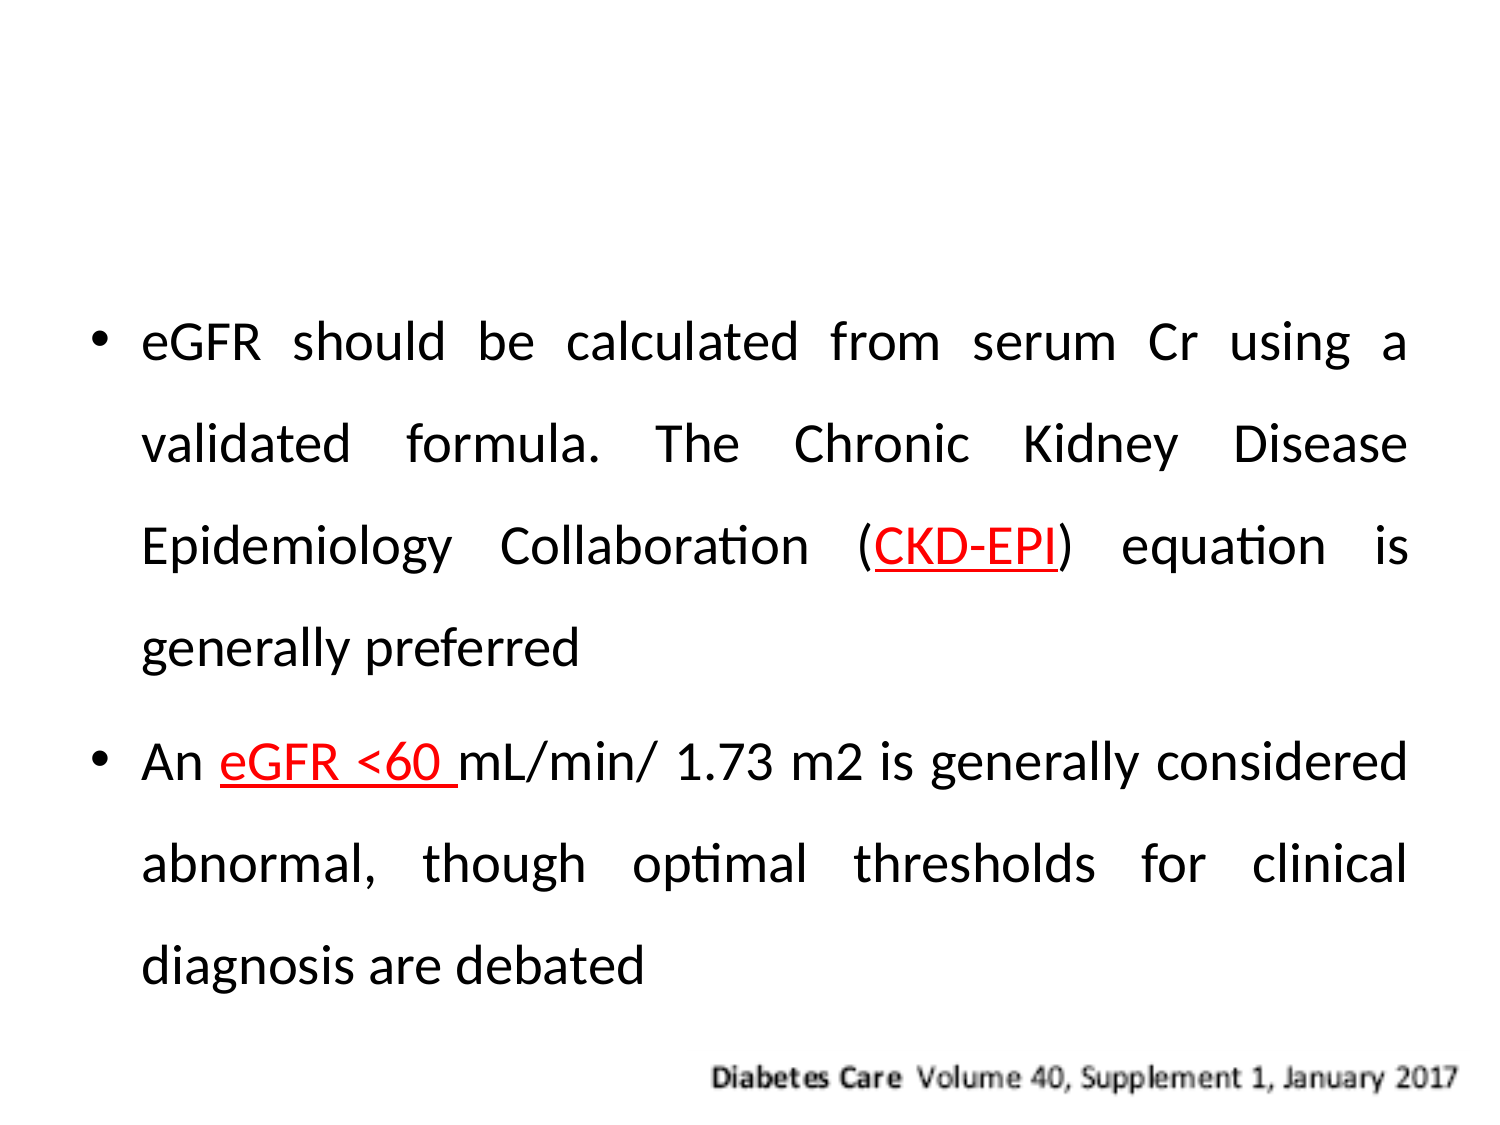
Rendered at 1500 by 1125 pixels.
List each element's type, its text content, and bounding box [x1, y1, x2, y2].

picture [687, 1049, 1471, 1101]
list eGFR should be calculated from serum Cr using a validated formula. The Chronic Kidney Disease Epidemiology Collaboration (CKD-EPI) equation is generally preferred An eGFR ˂60 mL/min/ 1.73 m2 is generally considered abnormal, though optimal thresholds for clinical diagnosis are debated [75, 262, 1425, 1005]
